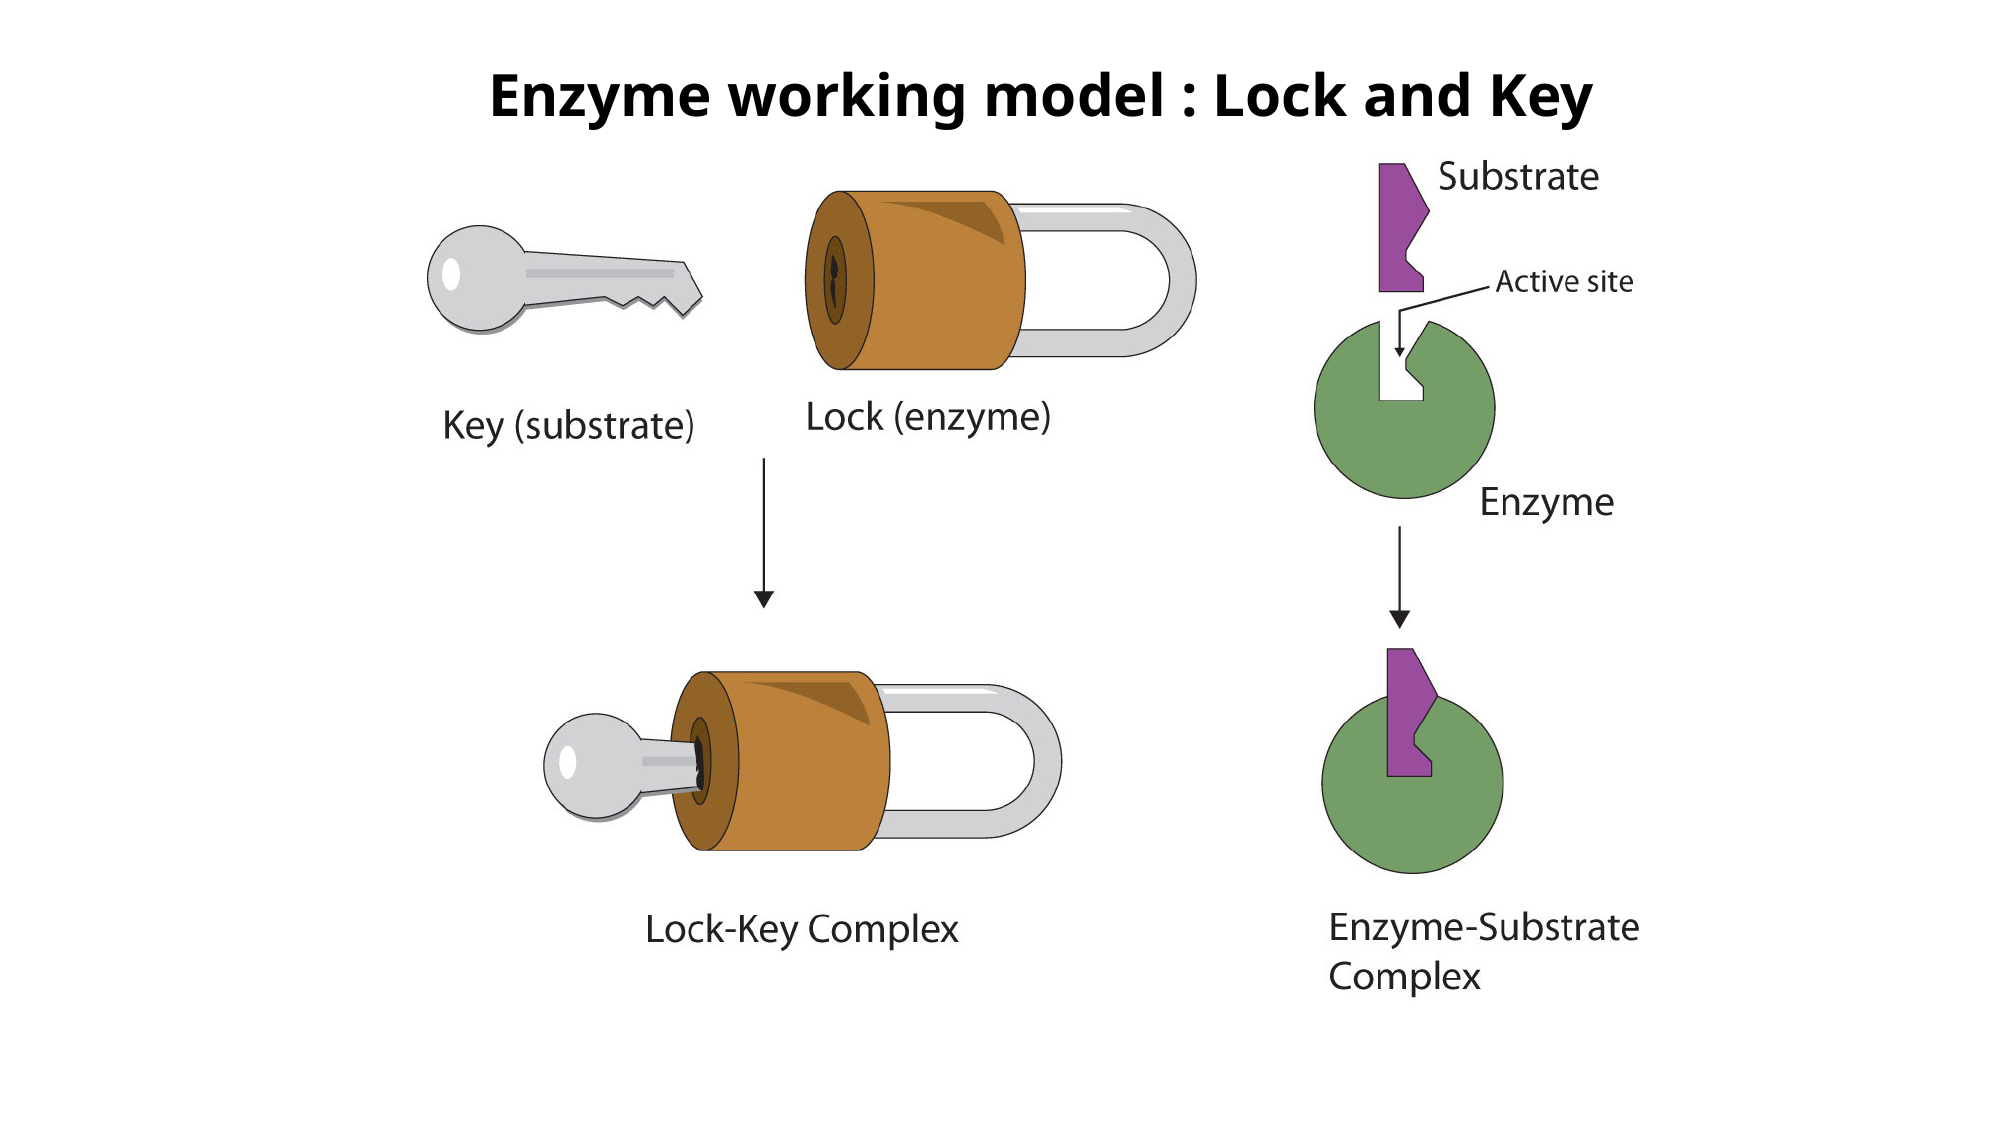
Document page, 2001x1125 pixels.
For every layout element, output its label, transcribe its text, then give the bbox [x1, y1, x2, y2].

text_box Enzyme working model : Lock and Key [473, 50, 1647, 136]
picture [398, 146, 1679, 1032]
